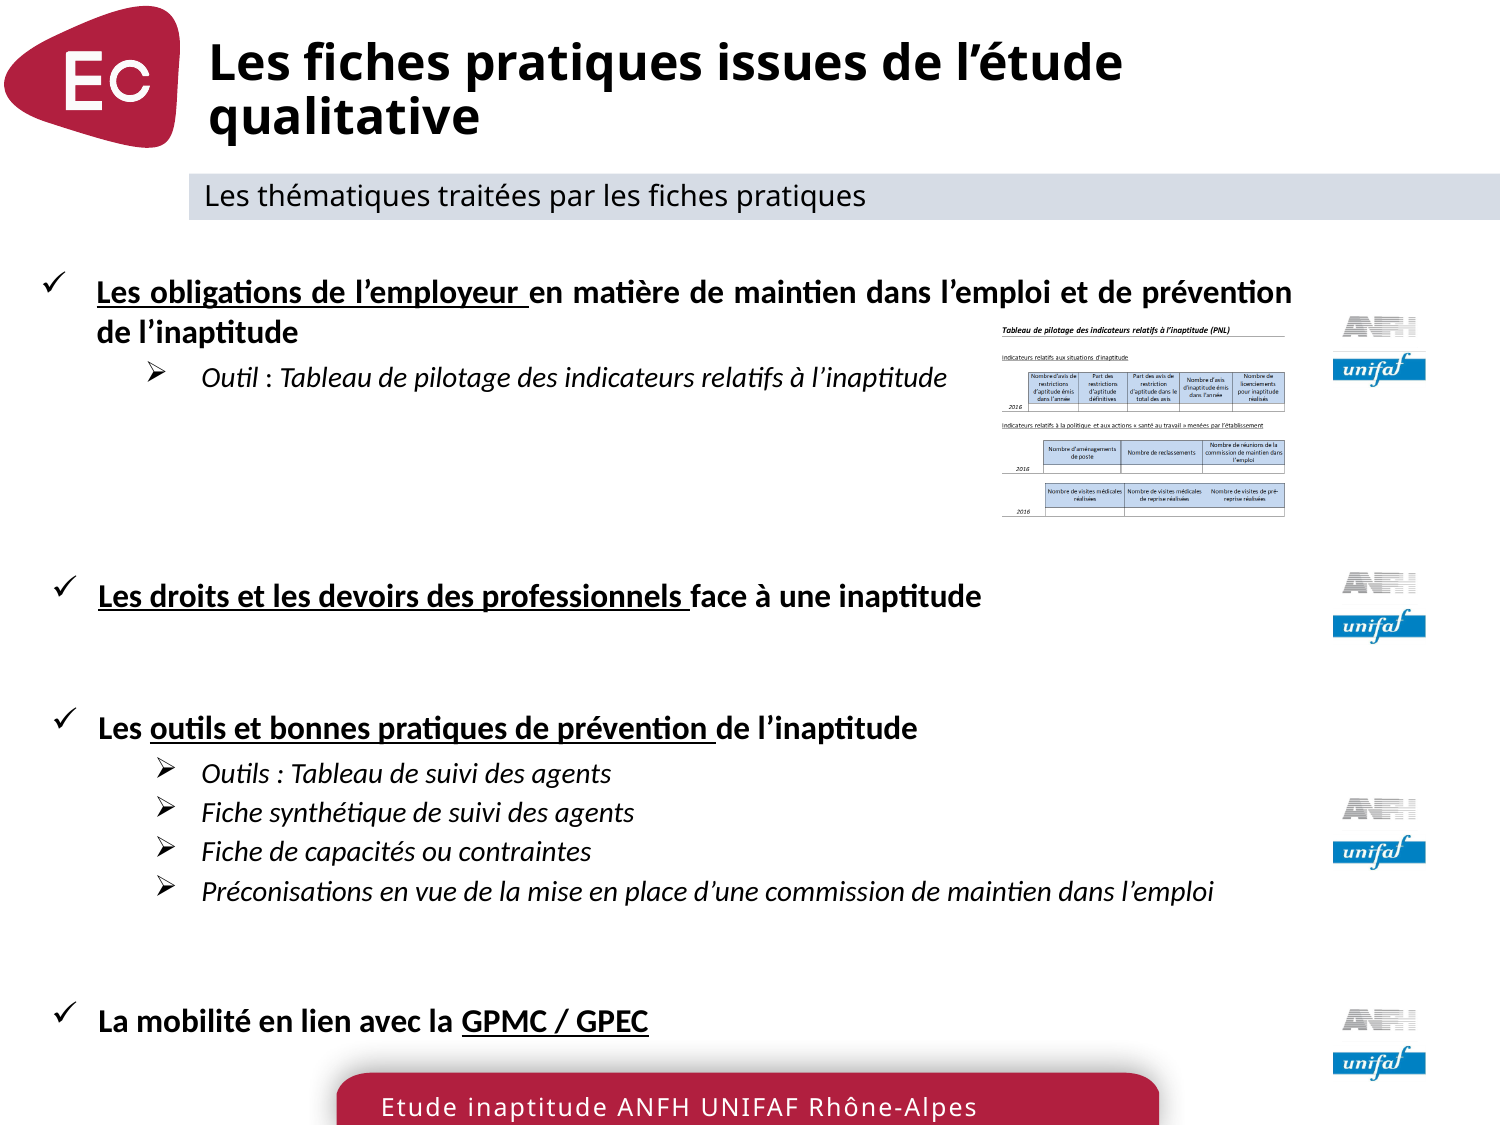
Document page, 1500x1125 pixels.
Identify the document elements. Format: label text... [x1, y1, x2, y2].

picture [1356, 367, 1366, 375]
picture [1344, 850, 1354, 857]
picture [1333, 844, 1426, 871]
picture [1333, 363, 1426, 388]
picture [1344, 1061, 1354, 1068]
picture [1333, 564, 1426, 631]
picture [1356, 850, 1366, 858]
picture [1333, 308, 1426, 374]
picture [1383, 1061, 1392, 1068]
picture [1002, 324, 1285, 532]
picture [1333, 618, 1426, 645]
picture [1383, 850, 1392, 857]
picture [1343, 367, 1354, 375]
picture [1344, 624, 1354, 631]
picture [1333, 790, 1426, 857]
picture [1356, 1061, 1366, 1069]
list Les thématiques traitées par les fiches pratiques [189, 173, 1500, 220]
text_box Les obligations de l’employeur en matière de maintien dans l’emploi et de prévention de l’inaptitude Outil : Tableau de pilotage des indicateurs relatifs à l’inaptitude Les droits et les devoirs des professionnels face à une inaptitude Les outils et bonnes pratiques de prévention de l’inaptitude Outils : Tableau de suivi des agents Fiche synthétique de suivi des agents Fiche de capacités ou contraintes Préconisations en vue de la mise en place d’une commission de maintien dans l’emploi La mobilité en lien avec la GPMC / GPEC [25, 262, 1308, 1091]
picture [1356, 624, 1366, 632]
picture [1333, 1055, 1426, 1082]
picture [1333, 1001, 1426, 1068]
list Les fiches pratiques issues de l’étude qualitative [193, 29, 1357, 107]
picture [1383, 624, 1392, 631]
